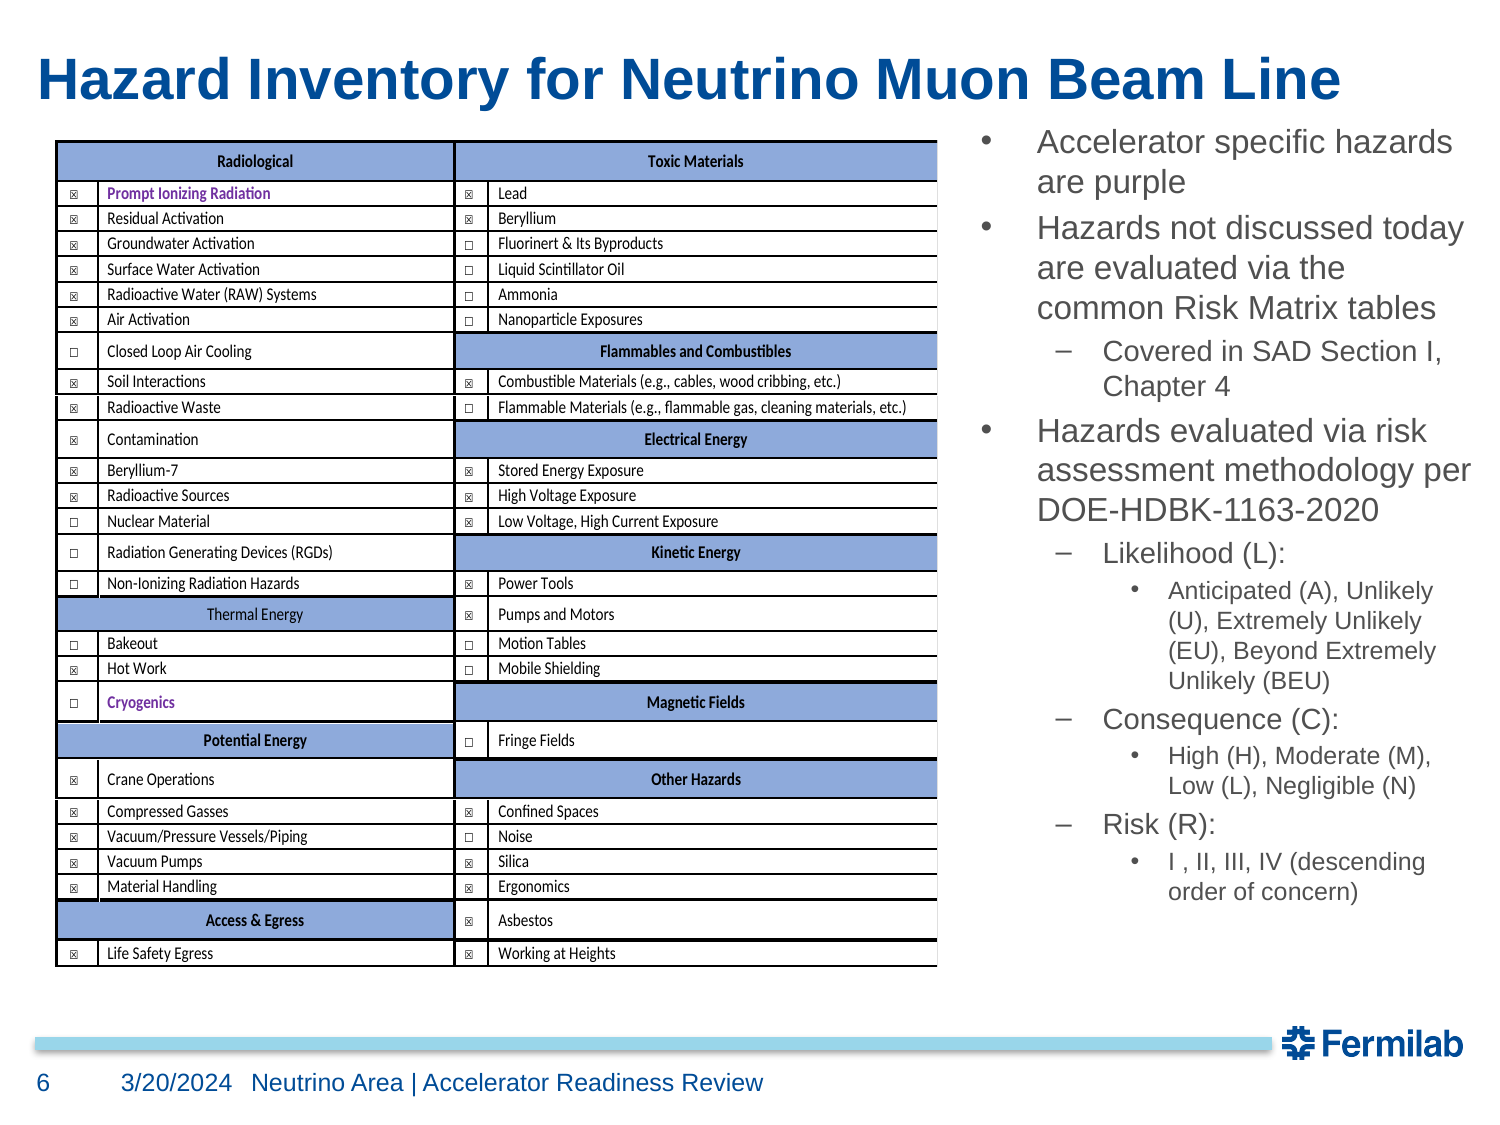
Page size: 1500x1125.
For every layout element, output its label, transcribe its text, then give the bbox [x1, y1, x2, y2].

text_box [54, 139, 938, 1017]
picture [1282, 1026, 1463, 1060]
list Accelerator specific hazards are purple Hazards not discussed today are evaluated via the common Risk Matrix tables Covered in SAD Section I, Chapter 4 Hazards evaluated via risk assessment methodology per DOE-HDBK-1163-2020 Likelihood (L): Anticipated (A), Unlikely (U), Extremely Unlikely (EU), Beyond Extremely Unlikely (BEU) Consequence (C): High (H), Moderate (M), Low (L), Negligible (N) Risk (R): I , II, III, IV (descending order of concern) [980, 120, 1479, 932]
title Hazard Inventory for Neutrino Muon Beam Line [37, 41, 1463, 112]
slide_number 6 [36, 1066, 105, 1106]
footer Neutrino Area | Accelerator Readiness Review [251, 1066, 1279, 1107]
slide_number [120, 1066, 251, 1107]
